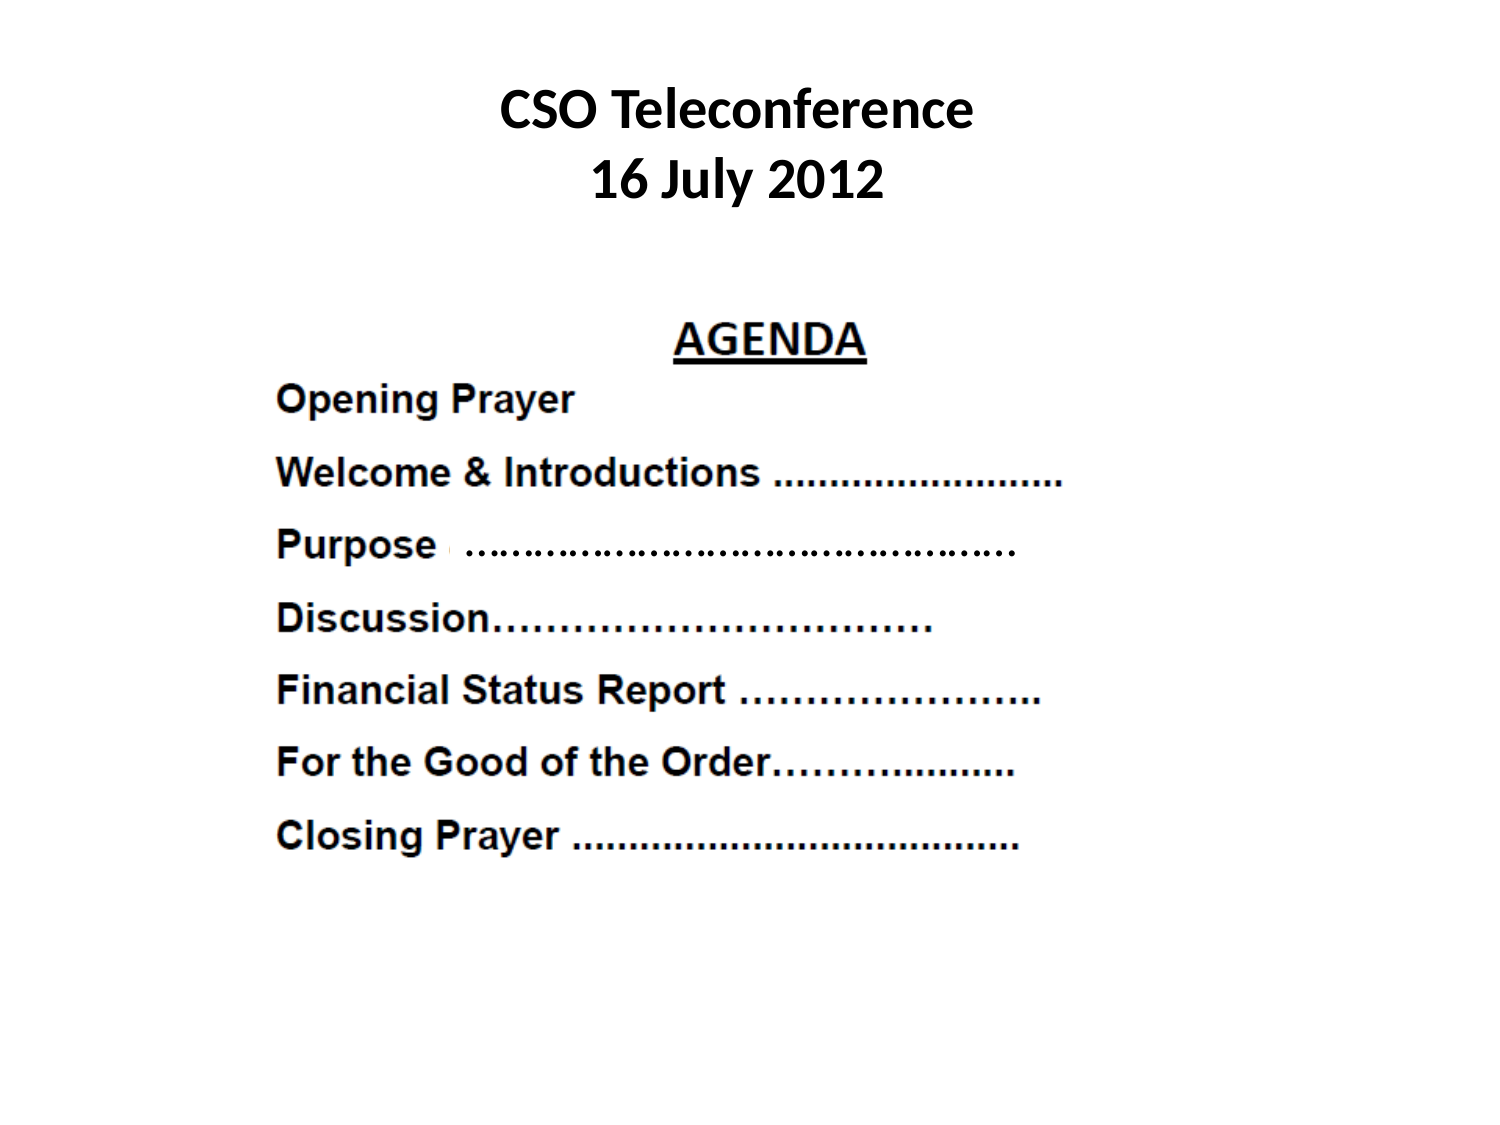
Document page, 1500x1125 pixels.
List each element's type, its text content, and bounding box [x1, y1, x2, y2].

text_box CSO Teleconference 16 July 2012 [375, 62, 1100, 218]
picture [212, 299, 1335, 1001]
